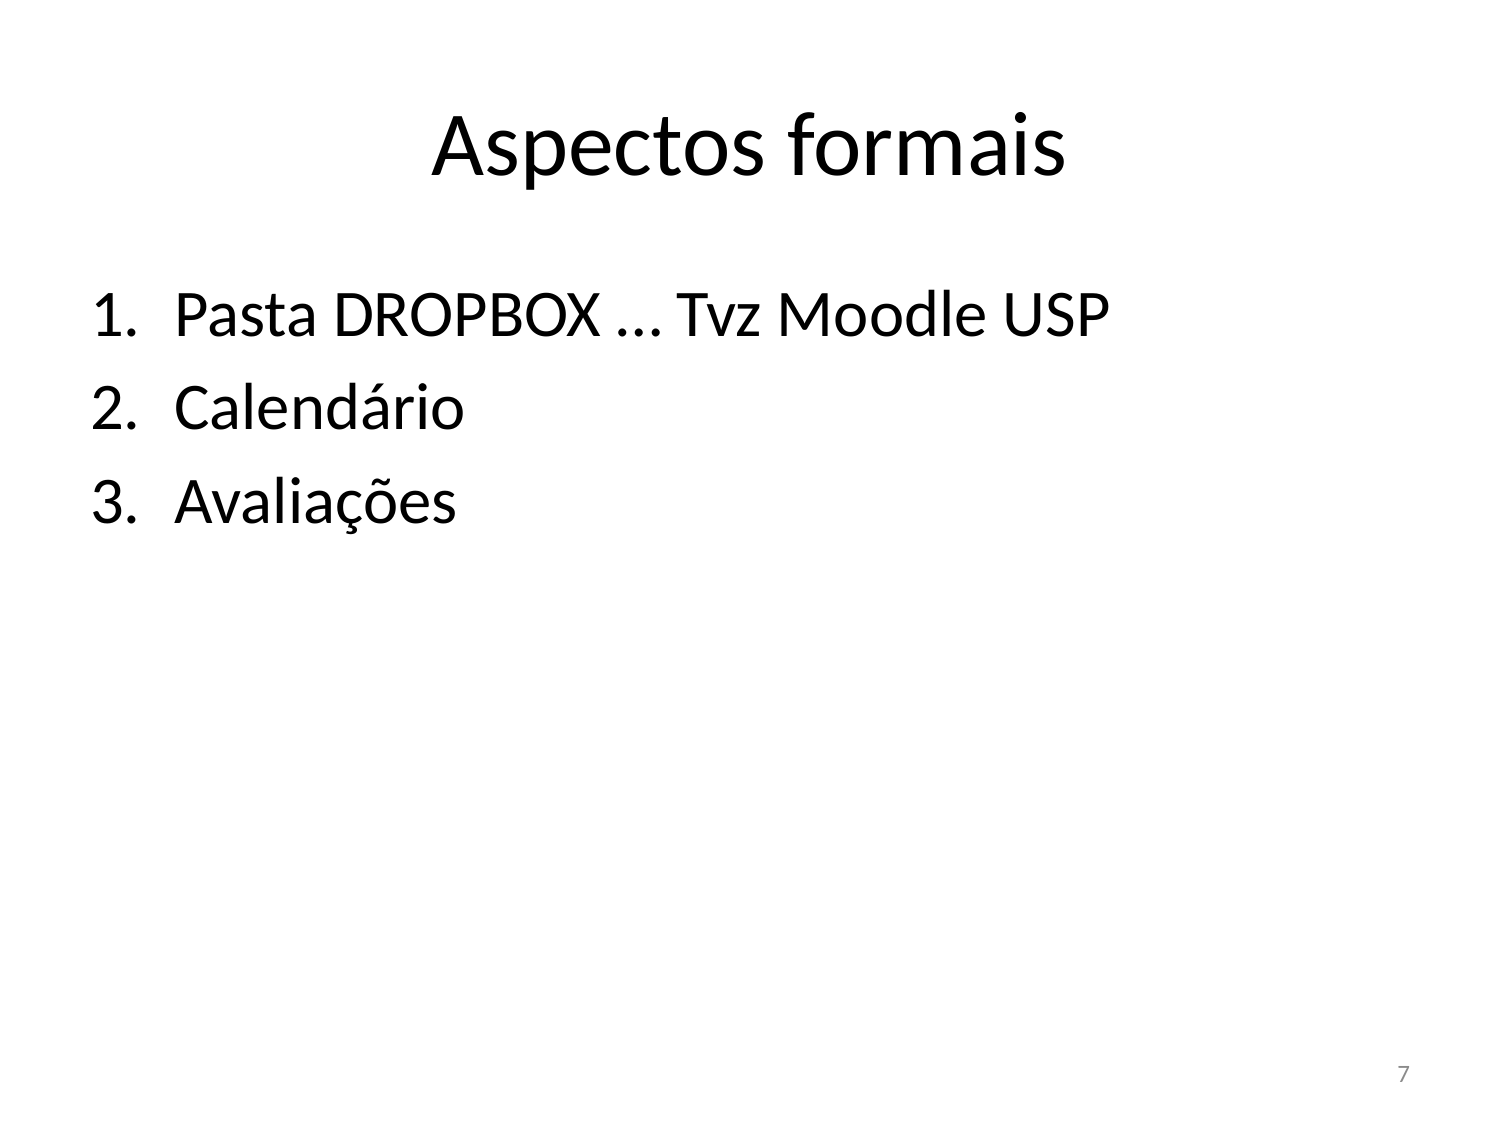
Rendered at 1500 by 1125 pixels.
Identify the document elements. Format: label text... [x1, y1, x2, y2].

title Aspectos formais [75, 45, 1425, 233]
slide_number 7 [1074, 1042, 1425, 1103]
list Pasta DROPBOX … Tvz Moodle USP Calendário Avaliações [75, 262, 1425, 1005]
